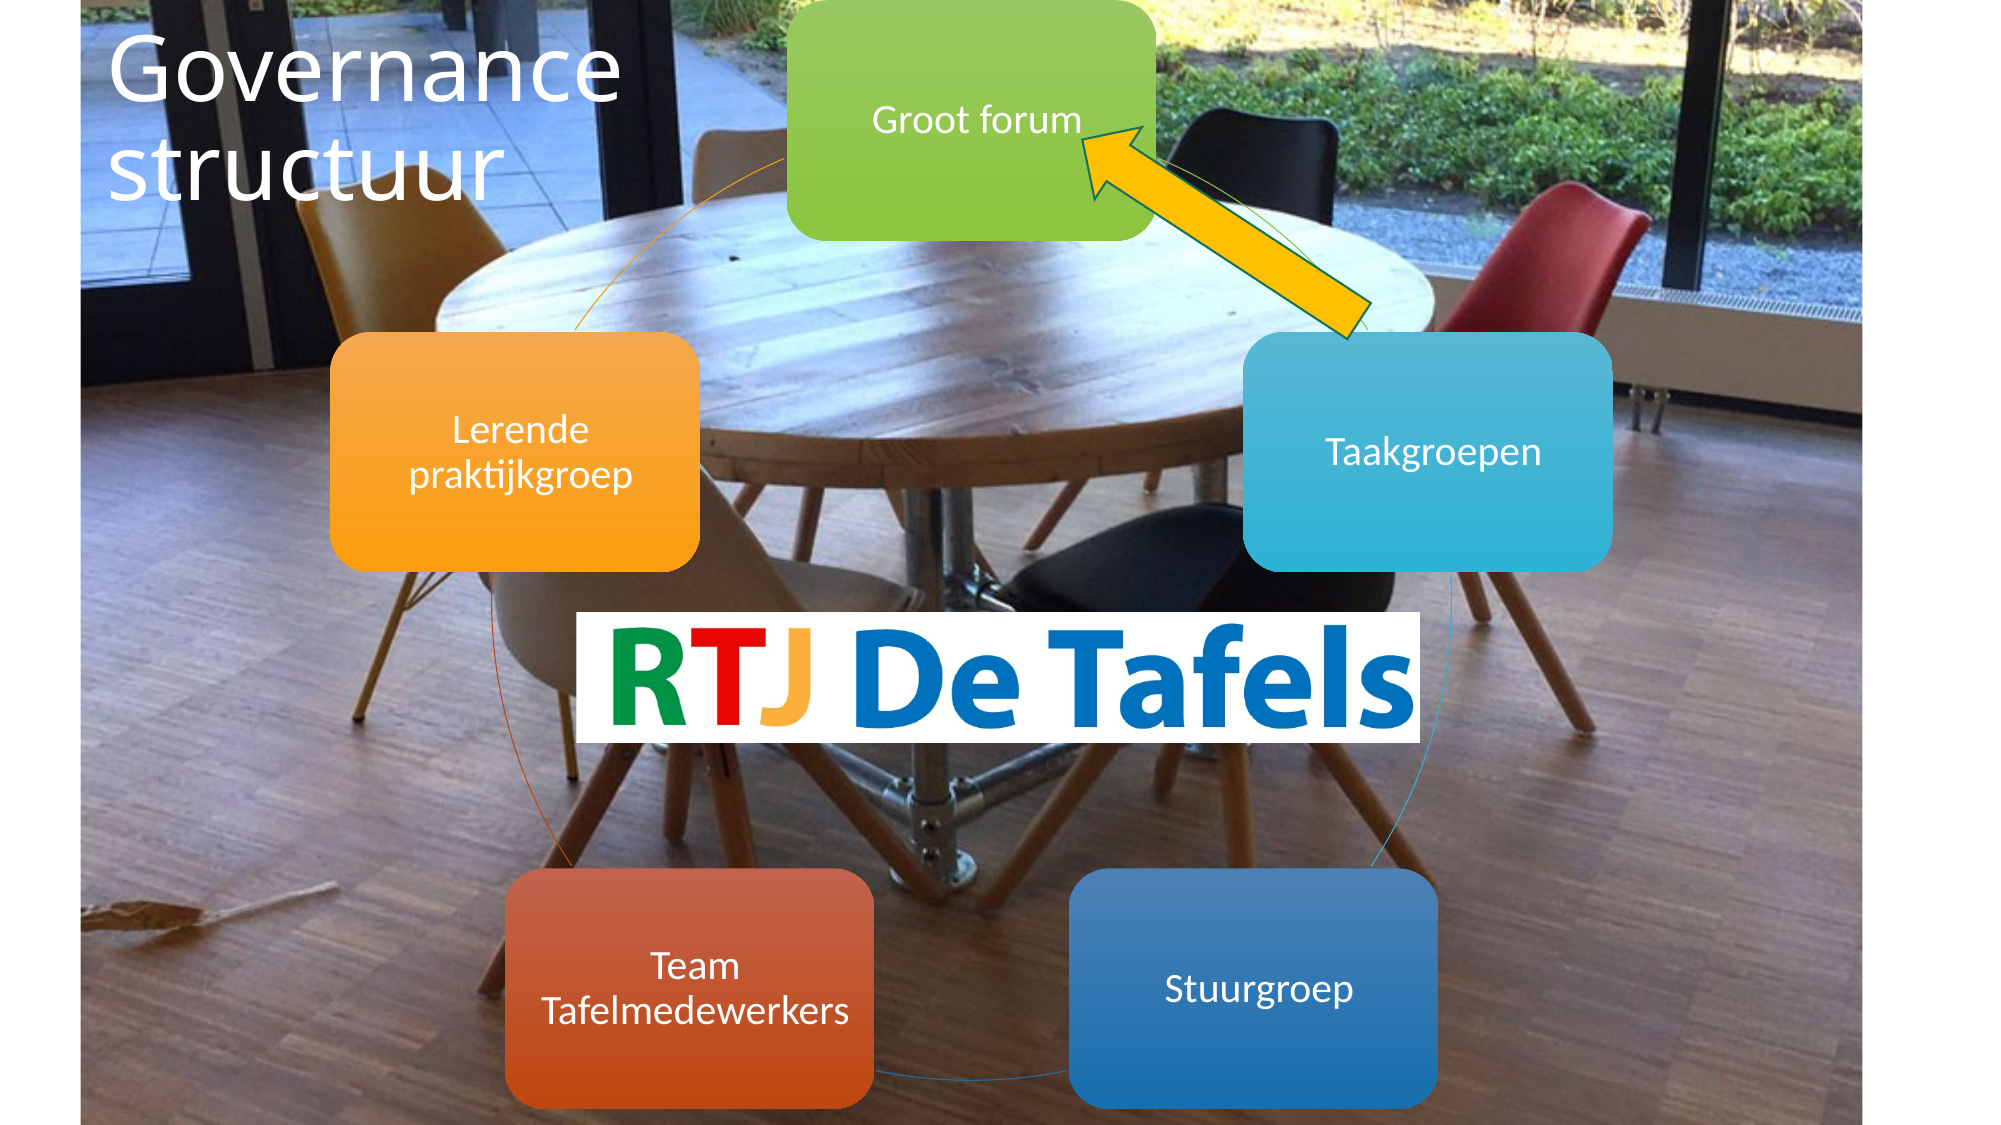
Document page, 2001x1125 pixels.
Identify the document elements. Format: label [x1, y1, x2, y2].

list [80, 0, 1863, 1125]
picture [576, 612, 1420, 743]
